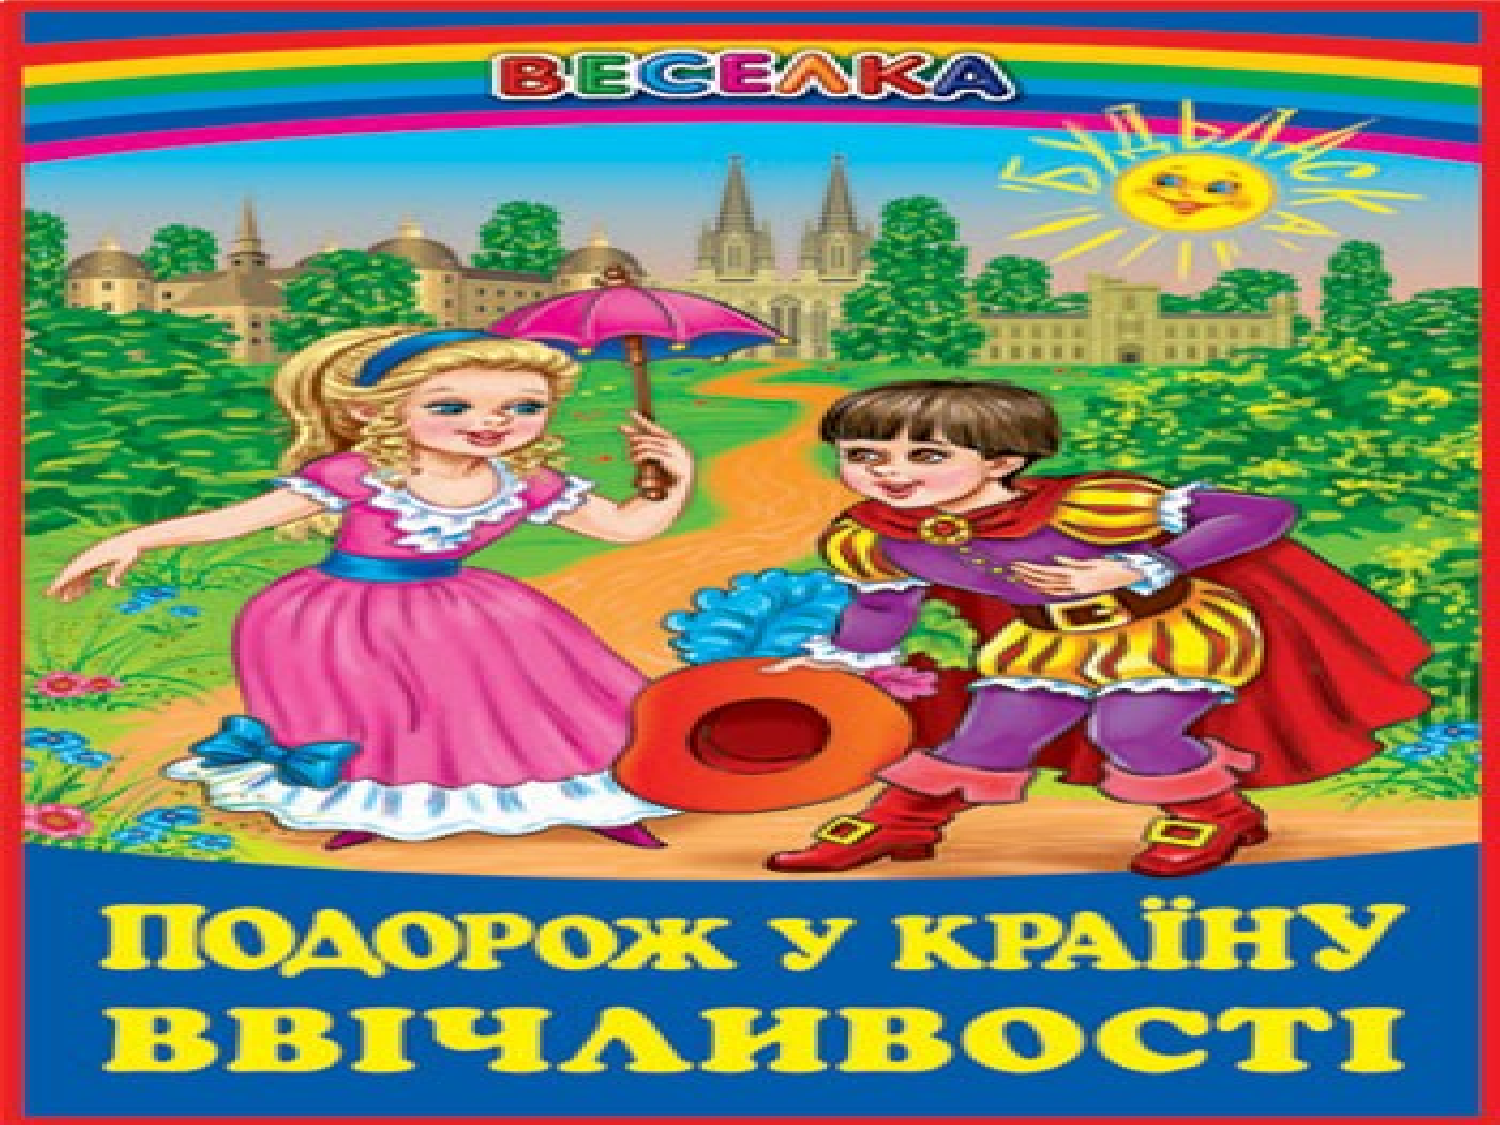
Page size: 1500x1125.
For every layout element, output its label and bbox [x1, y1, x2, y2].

list [0, 0, 1500, 1125]
